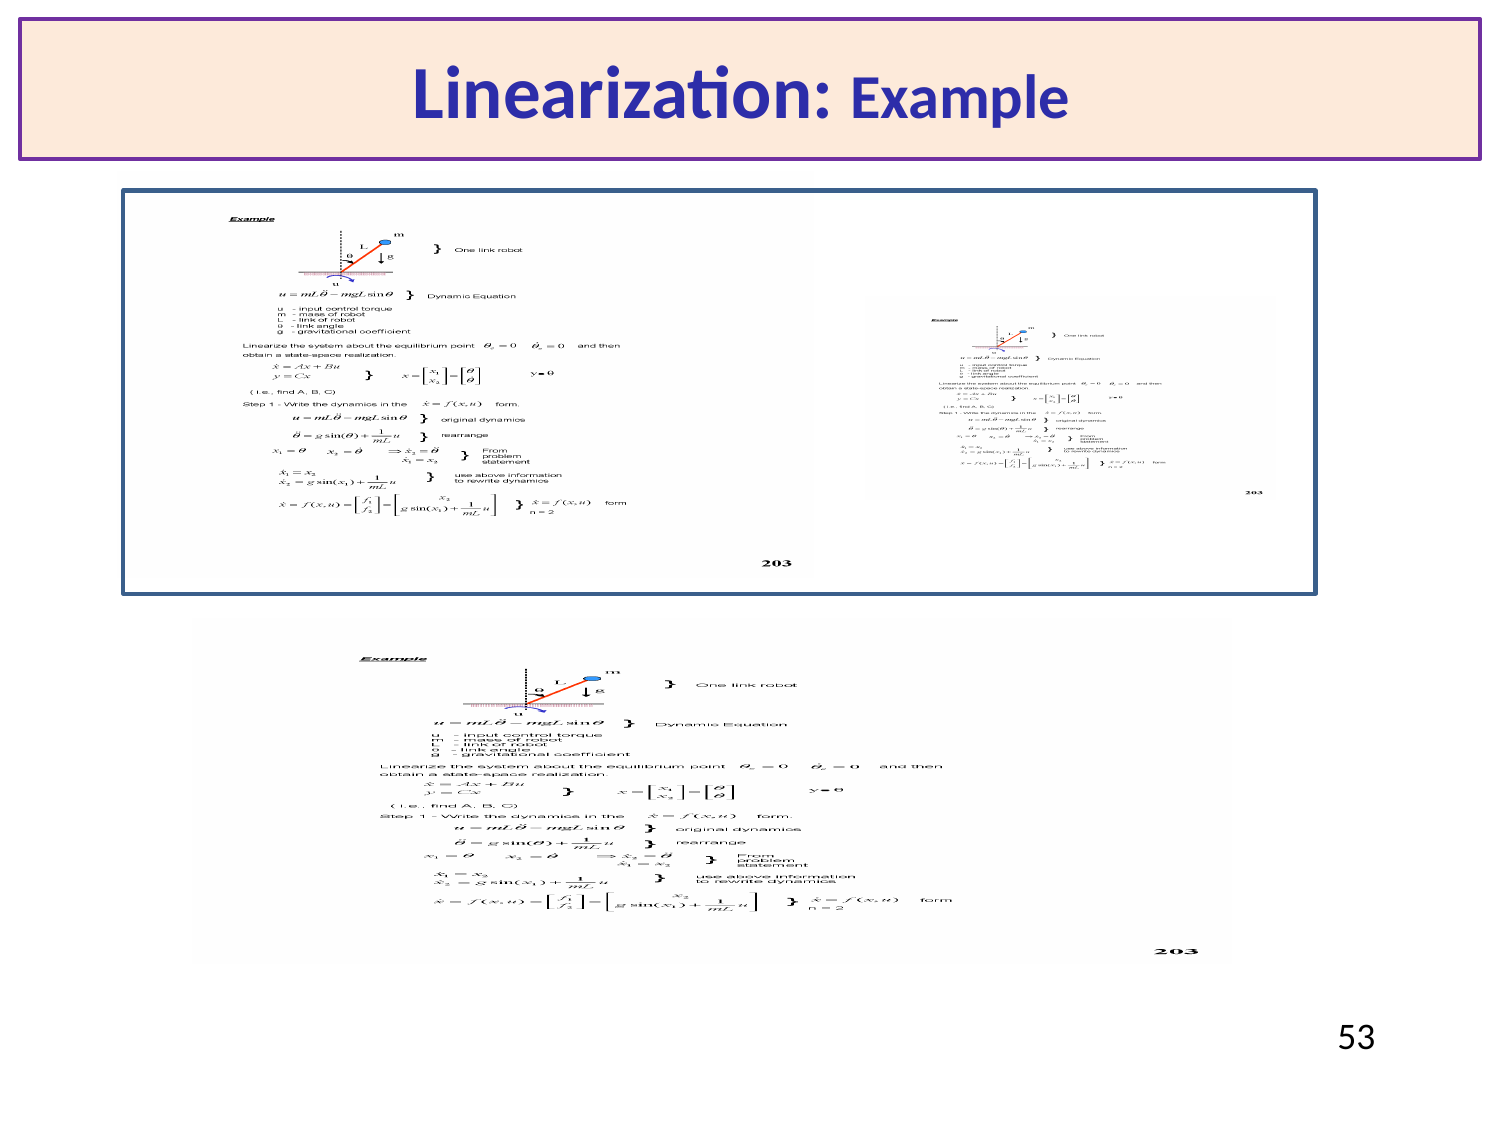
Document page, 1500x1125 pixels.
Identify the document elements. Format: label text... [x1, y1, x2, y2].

picture [865, 296, 1276, 501]
picture [116, 171, 814, 579]
text_box Linearization: Example [18, 17, 1482, 161]
text_box [121, 188, 1318, 596]
picture [191, 618, 1232, 965]
